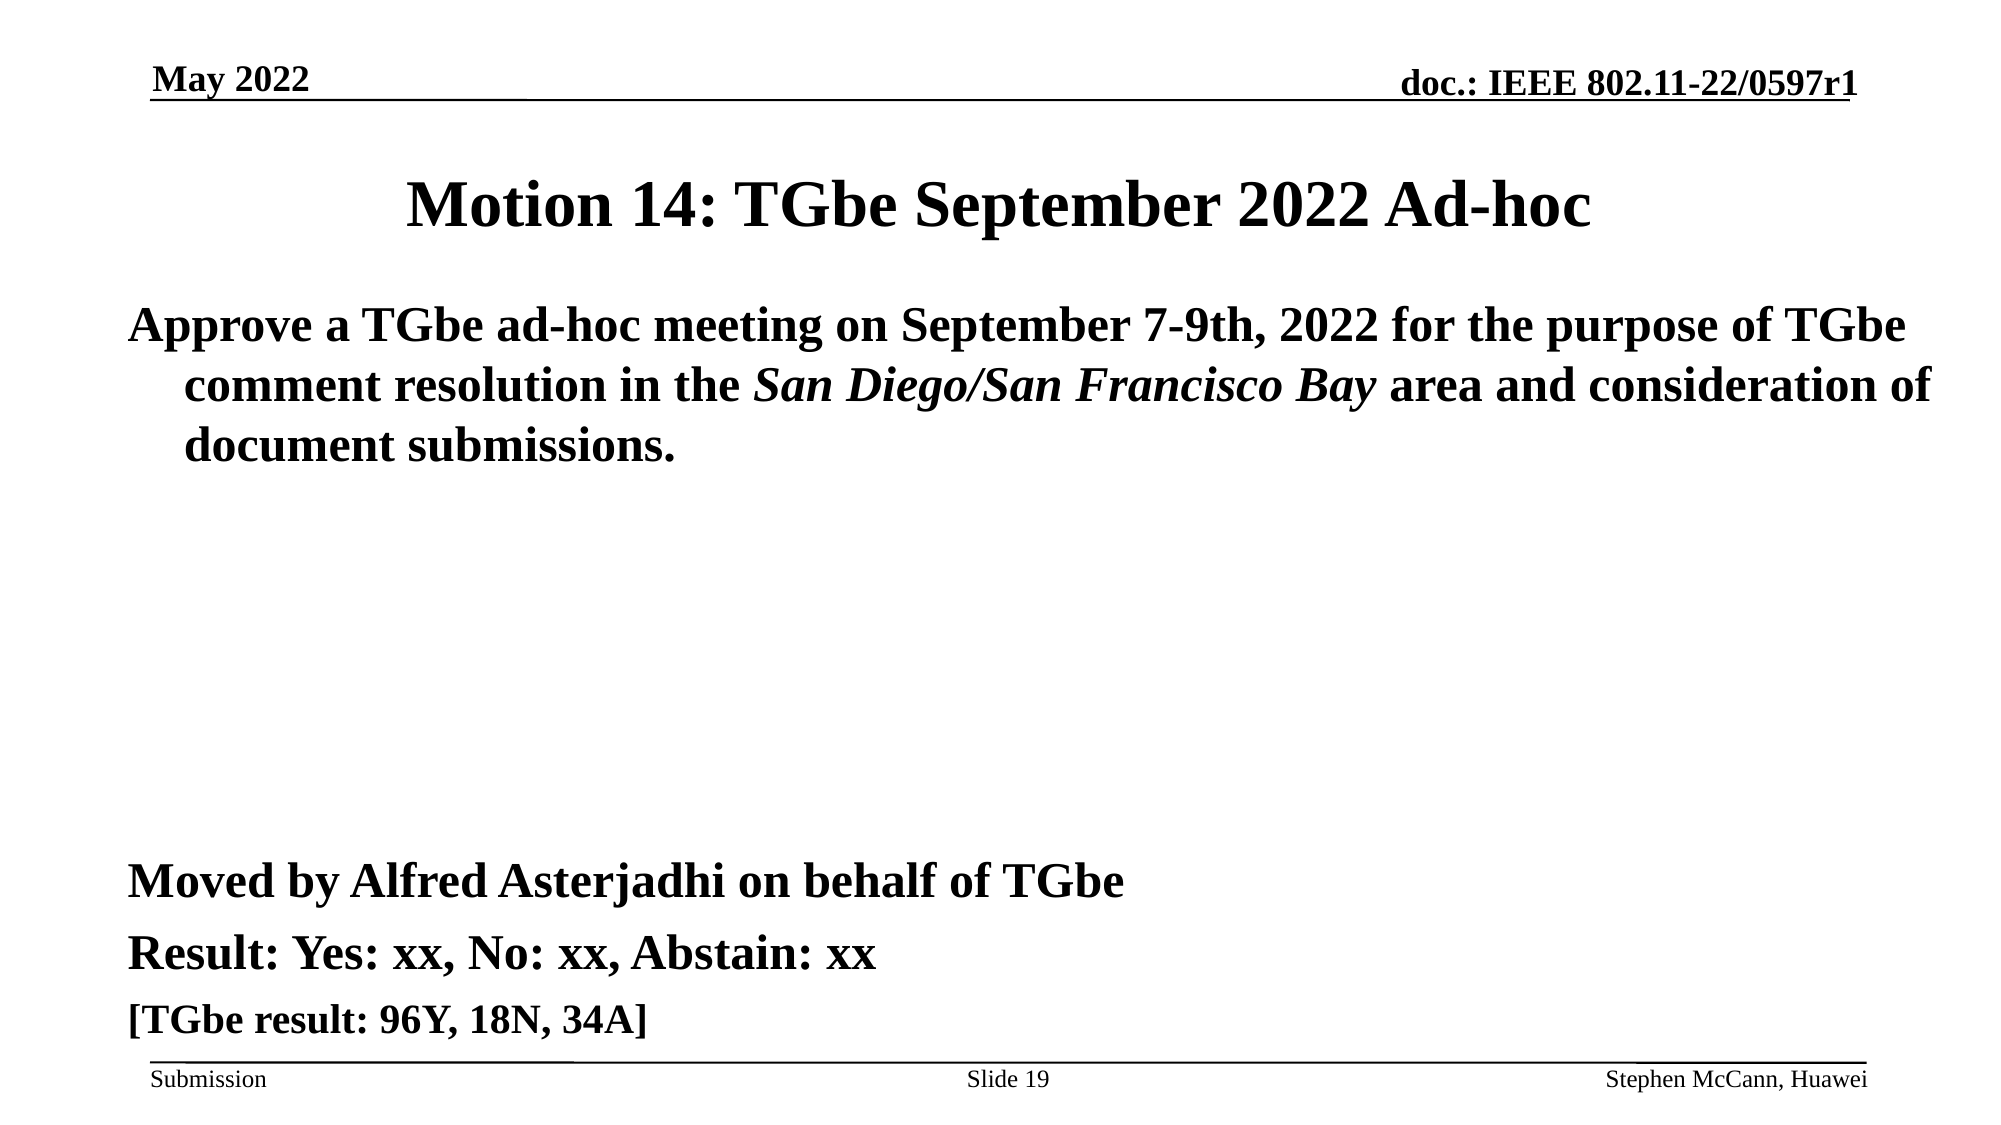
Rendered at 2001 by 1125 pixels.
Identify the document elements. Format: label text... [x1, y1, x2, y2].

footer Stephen McCann, Huawei [1171, 1061, 1869, 1093]
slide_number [152, 54, 563, 100]
slide_number Slide 19 [950, 1061, 1067, 1123]
list Approve a TGbe ad-hoc meeting on September 7-9th, 2022 for the purpose of TGbe comment resolution in the San Diego/San Francisco Bay area and consideration of document submissions. Moved by Alfred Asterjadhi on behalf of TGbe Result: Yes: xx, No: xx, Abstain: xx [TGbe result: 96Y, 18N, 34A] [112, 284, 1976, 1022]
title Motion 14: TGbe September 2022 Ad-hoc [149, 112, 1850, 284]
